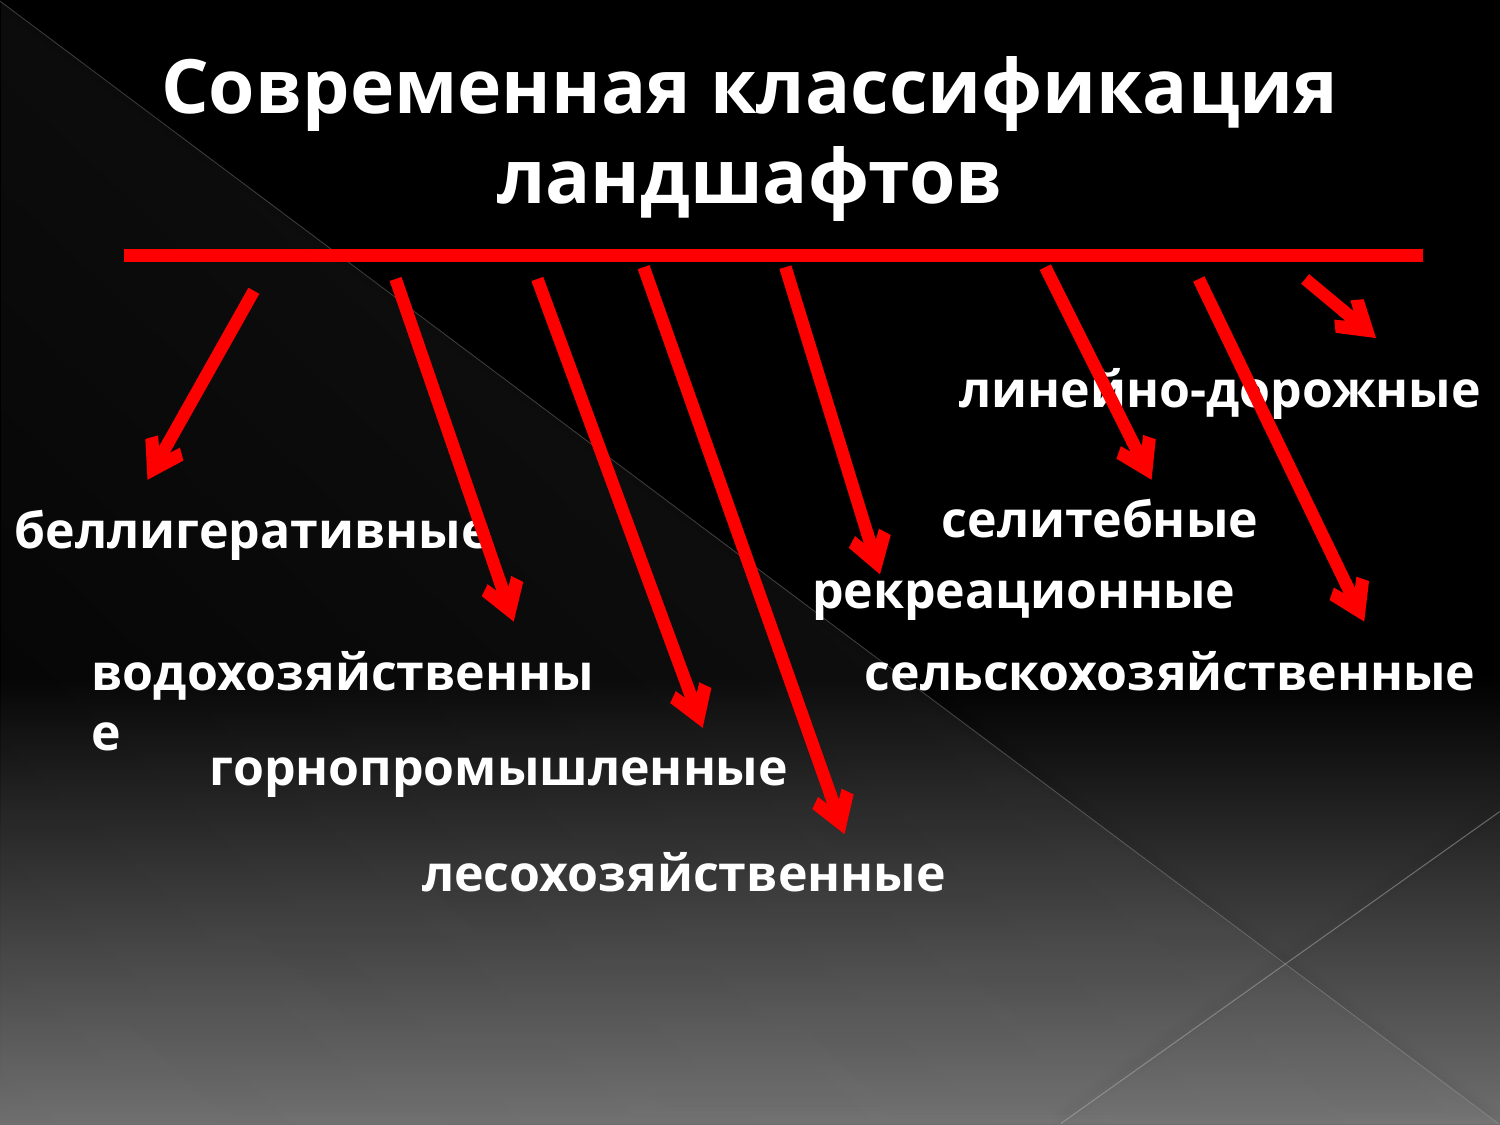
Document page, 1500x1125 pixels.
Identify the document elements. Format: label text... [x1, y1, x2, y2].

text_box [643, 266, 845, 835]
text_box горнопромышленные [194, 727, 633, 803]
text_box рекреационные [847, 550, 1270, 626]
text_box сельскохозяйственные [850, 633, 1500, 709]
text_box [537, 278, 633, 729]
text_box беллигеративные [0, 491, 385, 567]
text_box лесохозяйственные [407, 834, 963, 909]
text_box водохозяйственные [76, 633, 531, 769]
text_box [1045, 266, 1152, 480]
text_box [1198, 278, 1365, 622]
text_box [785, 266, 881, 575]
text_box линейно-дорожные [1369, 349, 1500, 425]
text_box селитебные [927, 479, 1189, 555]
text_box Современная классификация ландшафтов [41, 30, 1459, 226]
text_box линейно-дорожные [1156, 349, 1189, 425]
text_box линейно-дорожные [944, 349, 1035, 425]
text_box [147, 290, 255, 480]
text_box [395, 278, 514, 622]
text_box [1369, 278, 1377, 339]
